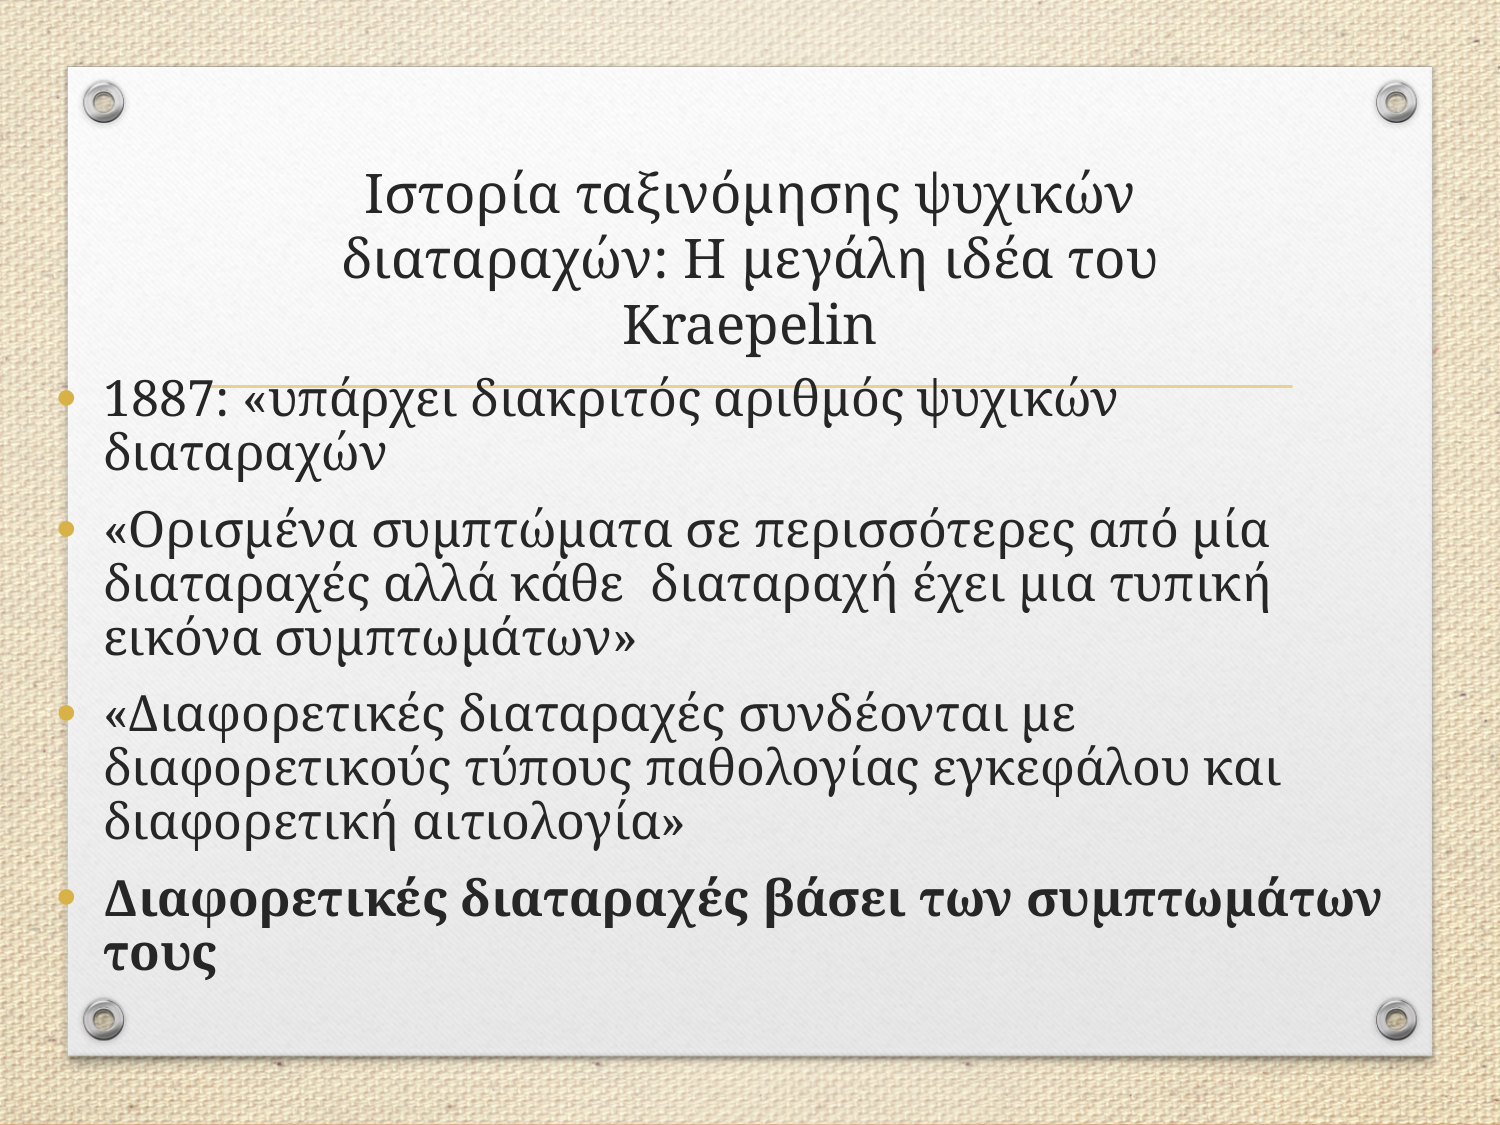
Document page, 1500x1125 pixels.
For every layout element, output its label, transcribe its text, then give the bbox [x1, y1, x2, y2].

list 1887: «υπάρχει διακριτός αριθμός ψυχικών διαταραχών «Ορισμένα συμπτώματα σε περισσότερες από μία διαταραχές αλλά κάθε διαταραχή έχει μια τυπική εικόνα συμπτωμάτων» «Διαφορετικές διαταραχές συνδέονται με διαφορετικούς τύπους παθολογίας εγκεφάλου και διαφορετική αιτιολογία» Διαφορετικές διαταραχές βάσει των συμπτωμάτων τους [41, 366, 1415, 1125]
picture [0, 0, 1500, 1125]
title Ιστορία ταξινόμησης ψυχικών διαταραχών: Η μεγάλη ιδέα του Kraepelin [193, 150, 1309, 365]
